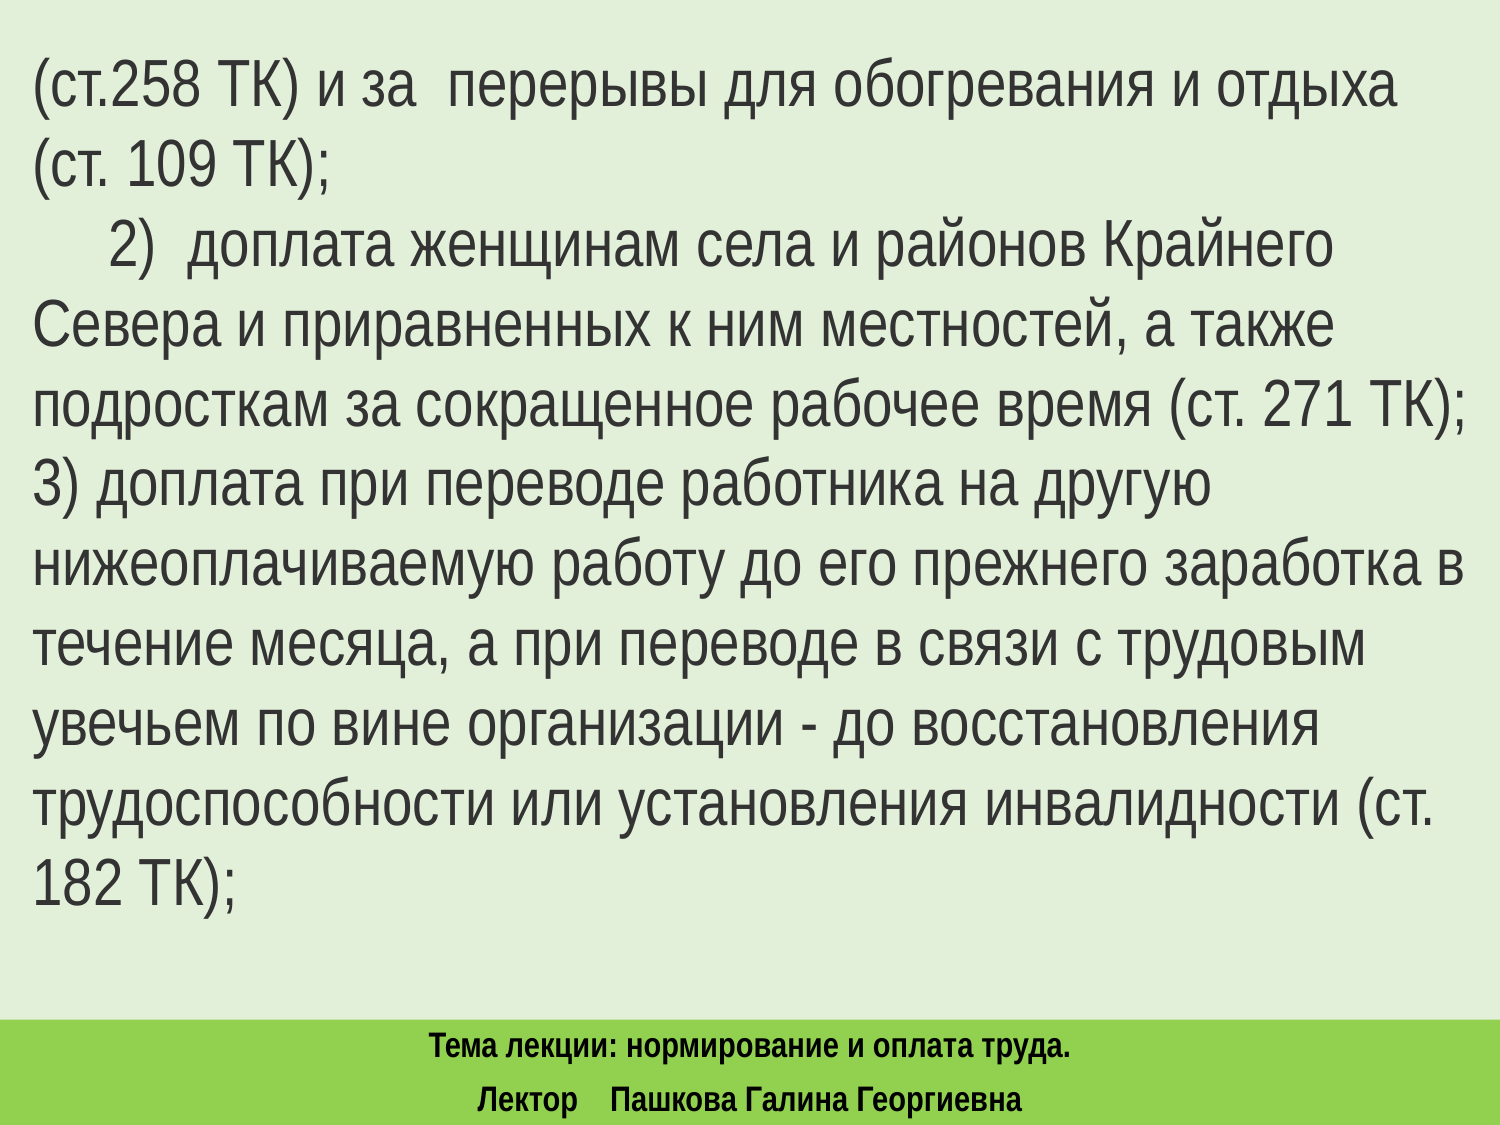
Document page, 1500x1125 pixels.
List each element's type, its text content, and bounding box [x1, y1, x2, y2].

list Тема лекции: нормирование и оплата труда. Лектор Пашкова Галина Георгиевна [0, 1019, 1500, 1125]
text_box (ст.258 ТК) и за перерывы для обогревания и отдыха (ст. 109 ТК); 2) доплата женщинам села и районов Крайнего Севера и приравненных к ним местностей, а также подросткам за сокращенное рабочее время (ст. 271 ТК); 3) доплата при переводе работника на другую нижеоплачиваемую работу до его прежнего заработка в течение месяца, а при переводе в связи с трудовым увечьем по вине организации - до восстановления трудоспособности или установления инвалидности (ст. 182 ТК); [17, 32, 1487, 1087]
